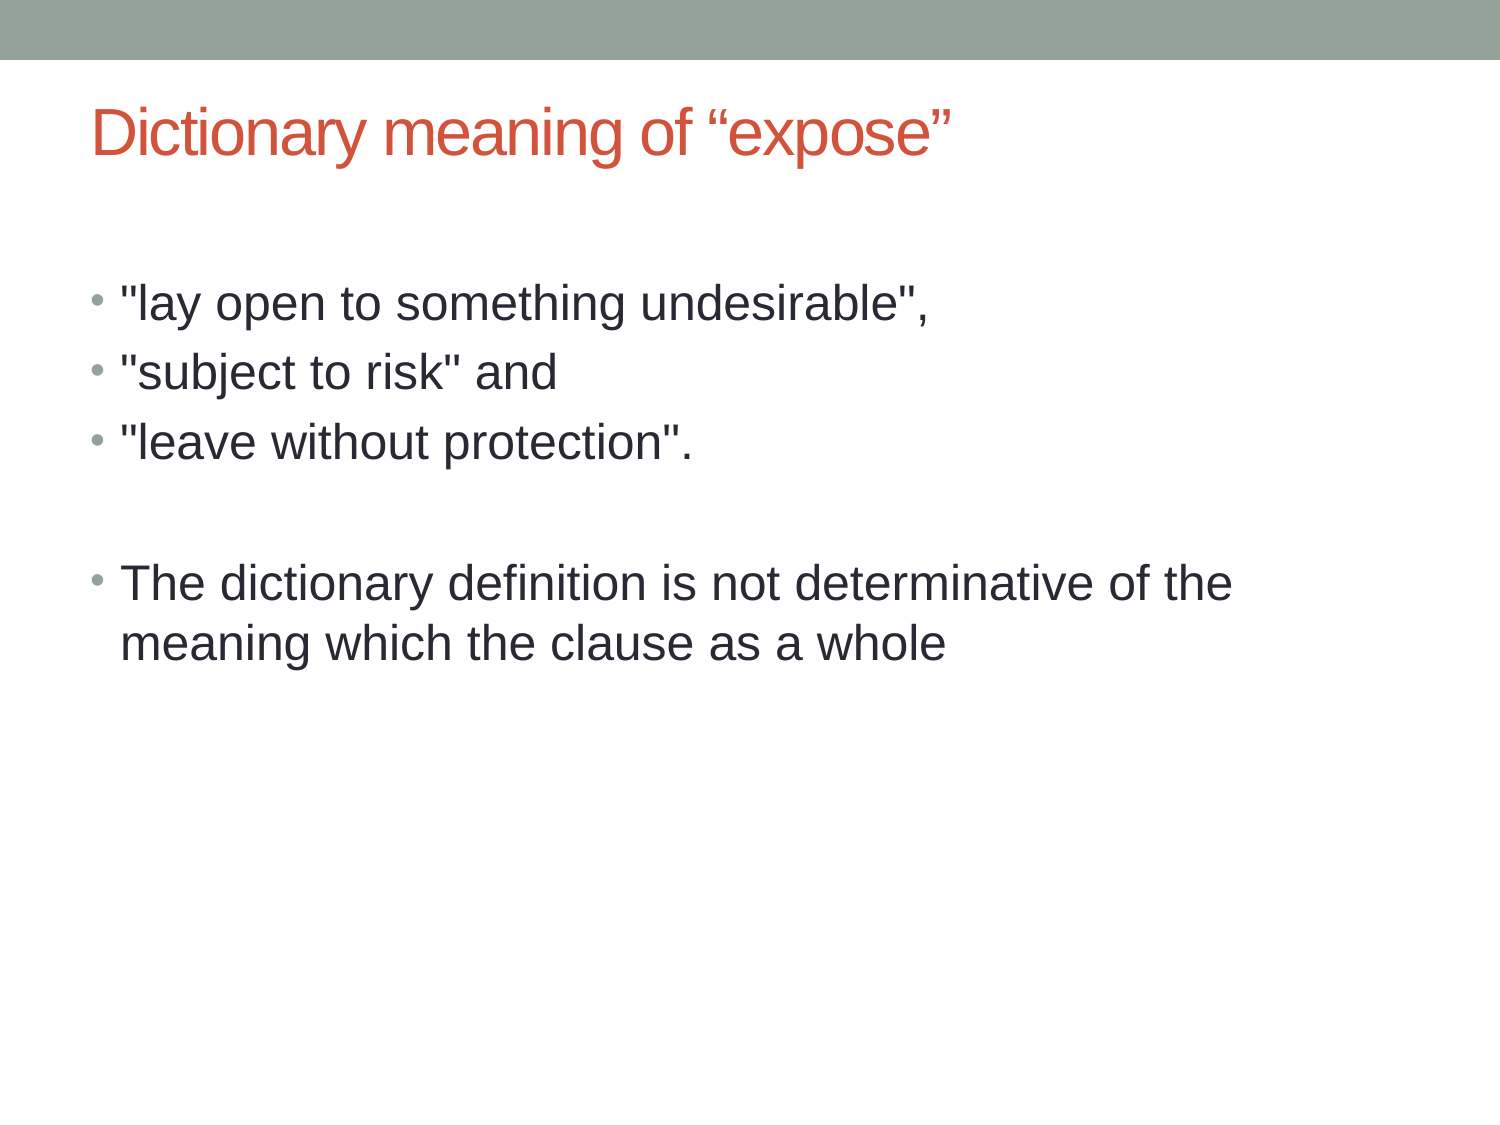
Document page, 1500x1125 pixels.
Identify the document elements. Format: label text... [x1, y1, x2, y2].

title Dictionary meaning of “expose” [75, 87, 1425, 250]
list "lay open to something undesirable", "subject to risk" and "leave without protection". The dictionary definition is not determinative of the meaning which the clause as a whole [75, 262, 1425, 1063]
